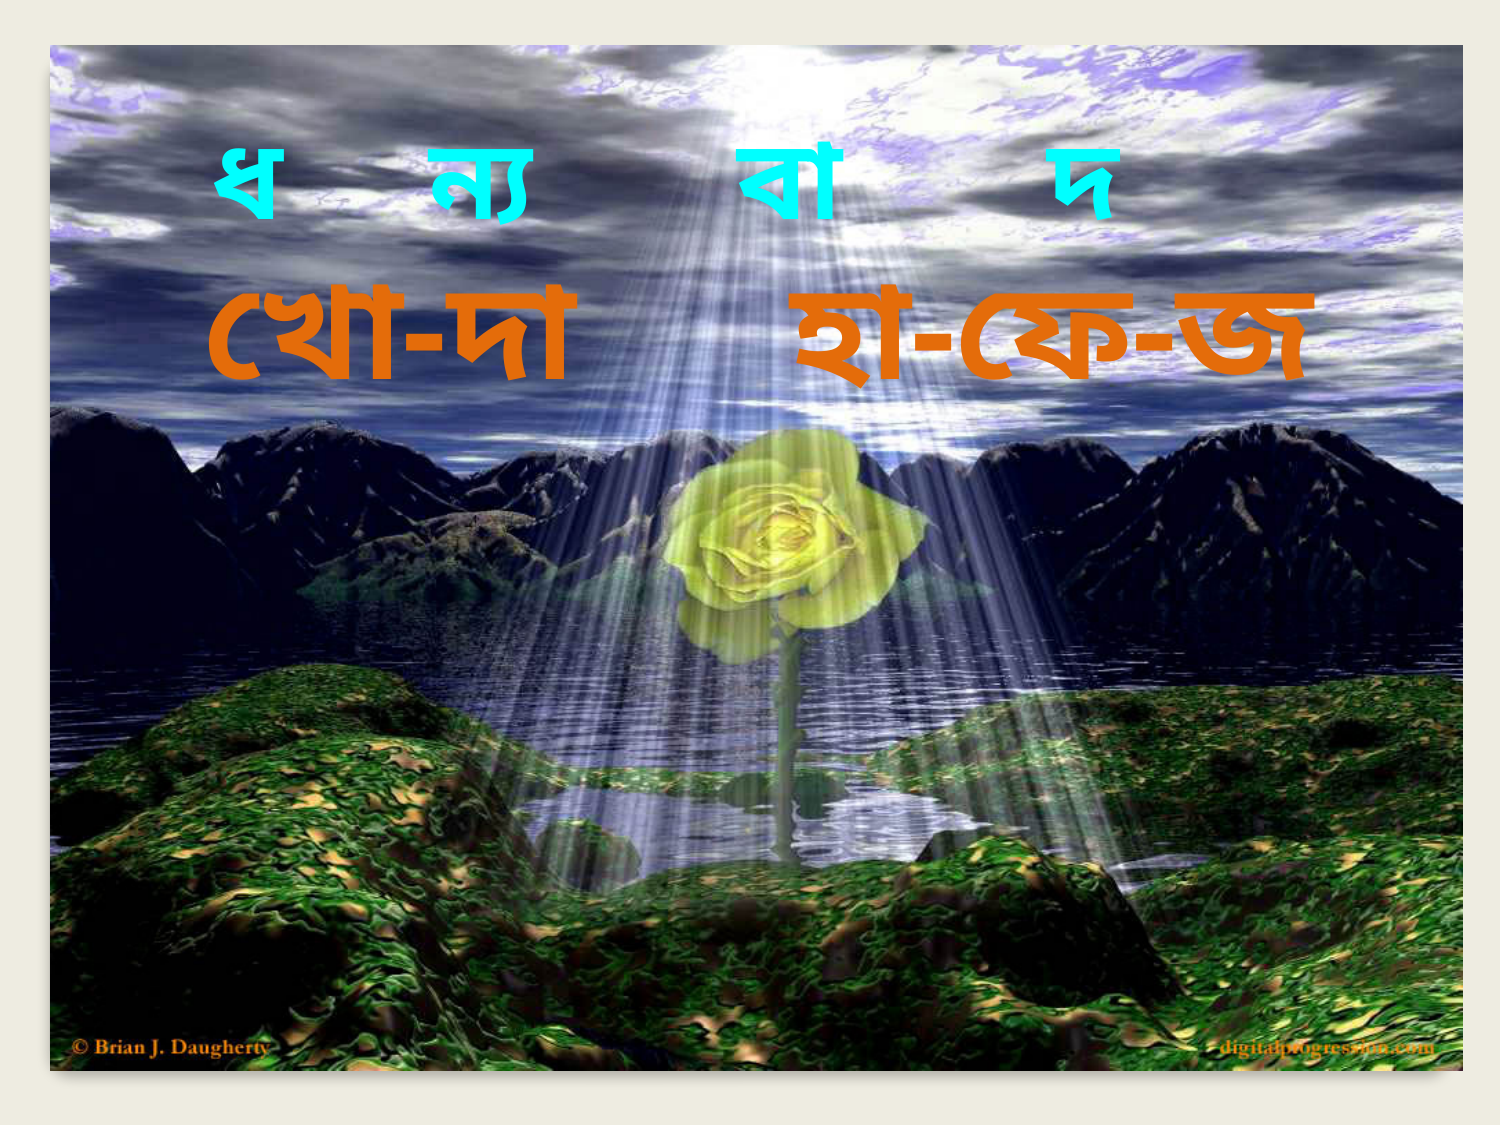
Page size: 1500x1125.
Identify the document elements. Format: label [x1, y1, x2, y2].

picture [49, 45, 1463, 1071]
